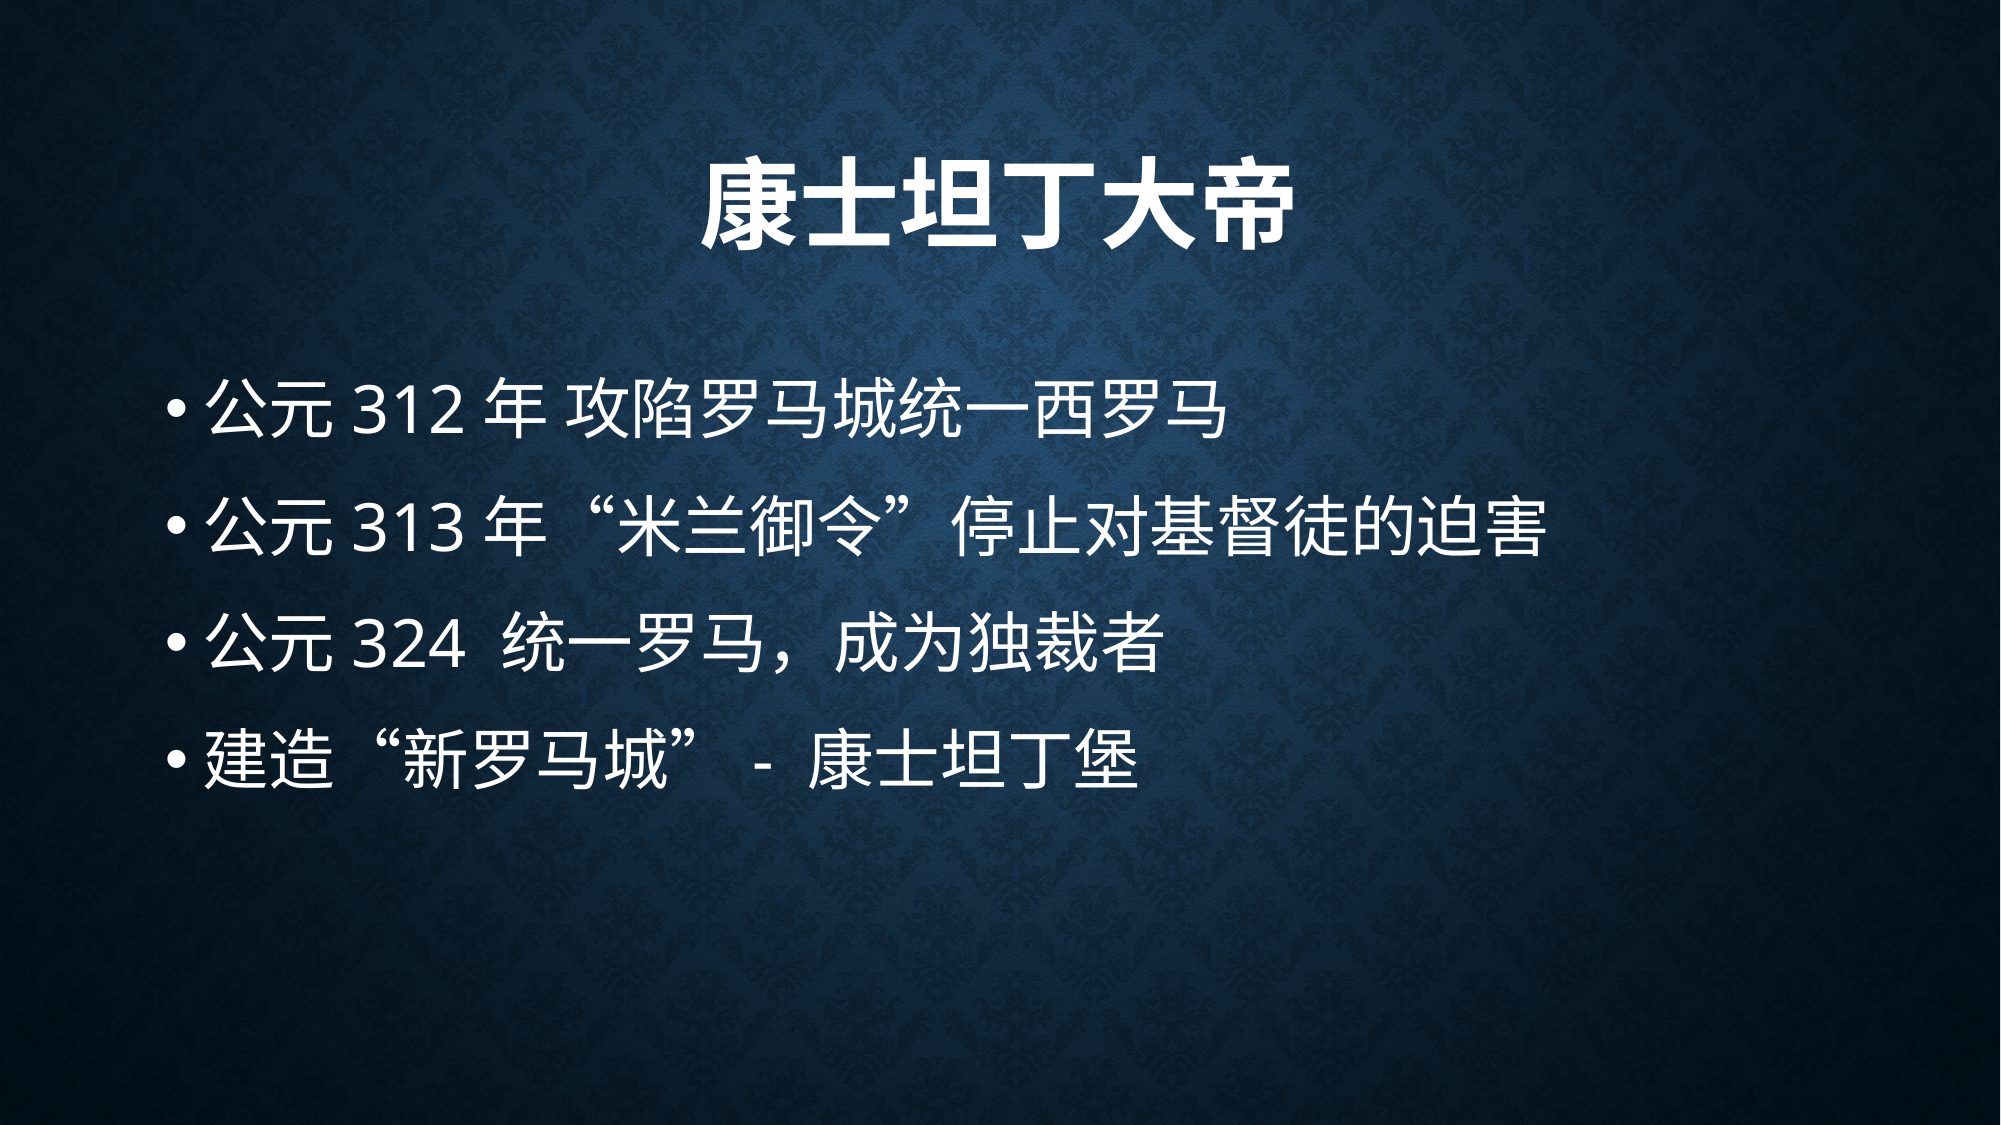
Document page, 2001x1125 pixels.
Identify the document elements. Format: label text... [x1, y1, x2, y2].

title 康士坦丁大帝 [149, 99, 1849, 318]
list 公元312年 攻陷罗马城统一西罗马 公元313年“米兰御令”停止对基督徒的迫害 公元324 统一罗马，成为独裁者 建造“新罗马城”- 康士坦丁堡 [149, 343, 1849, 950]
